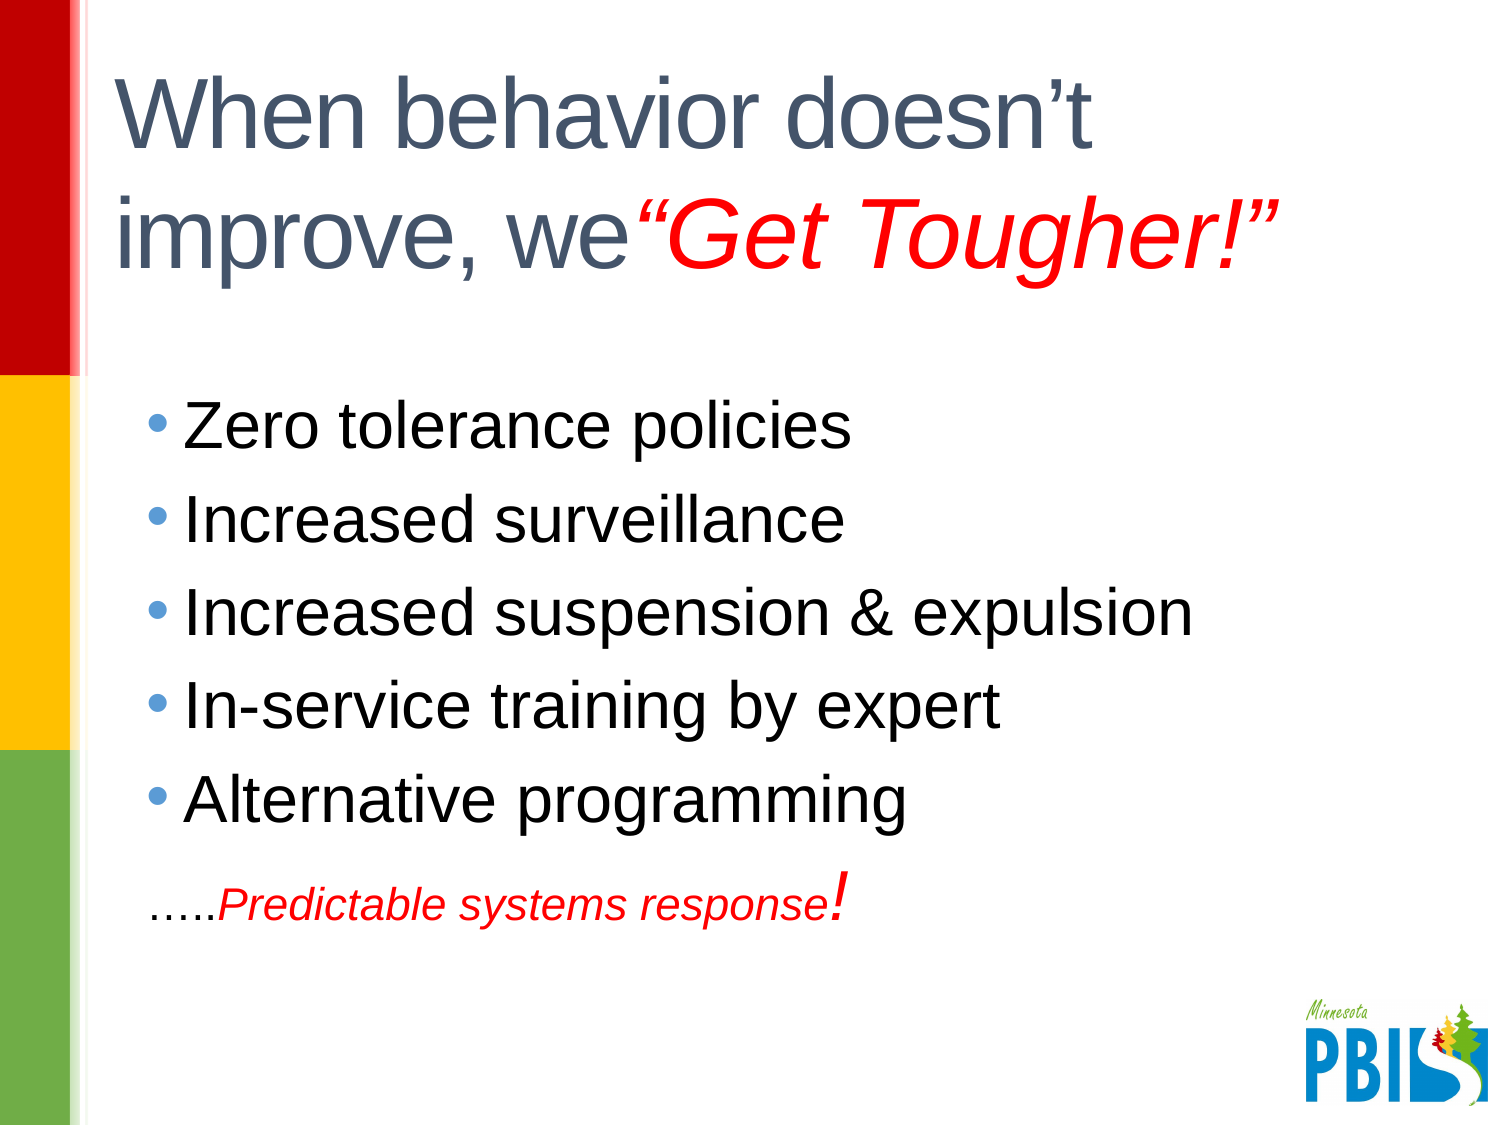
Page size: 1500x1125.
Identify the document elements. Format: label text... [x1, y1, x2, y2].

title When behavior doesn’t improve, we“Get Tougher!” [103, 59, 1397, 278]
picture [1358, 1075, 1368, 1088]
picture [1306, 999, 1488, 1106]
text_box Zero tolerance policies Increased surveillance Increased suspension & expulsion In-service training by expert Alternative programming …..Predictable systems response! [112, 375, 1388, 1075]
